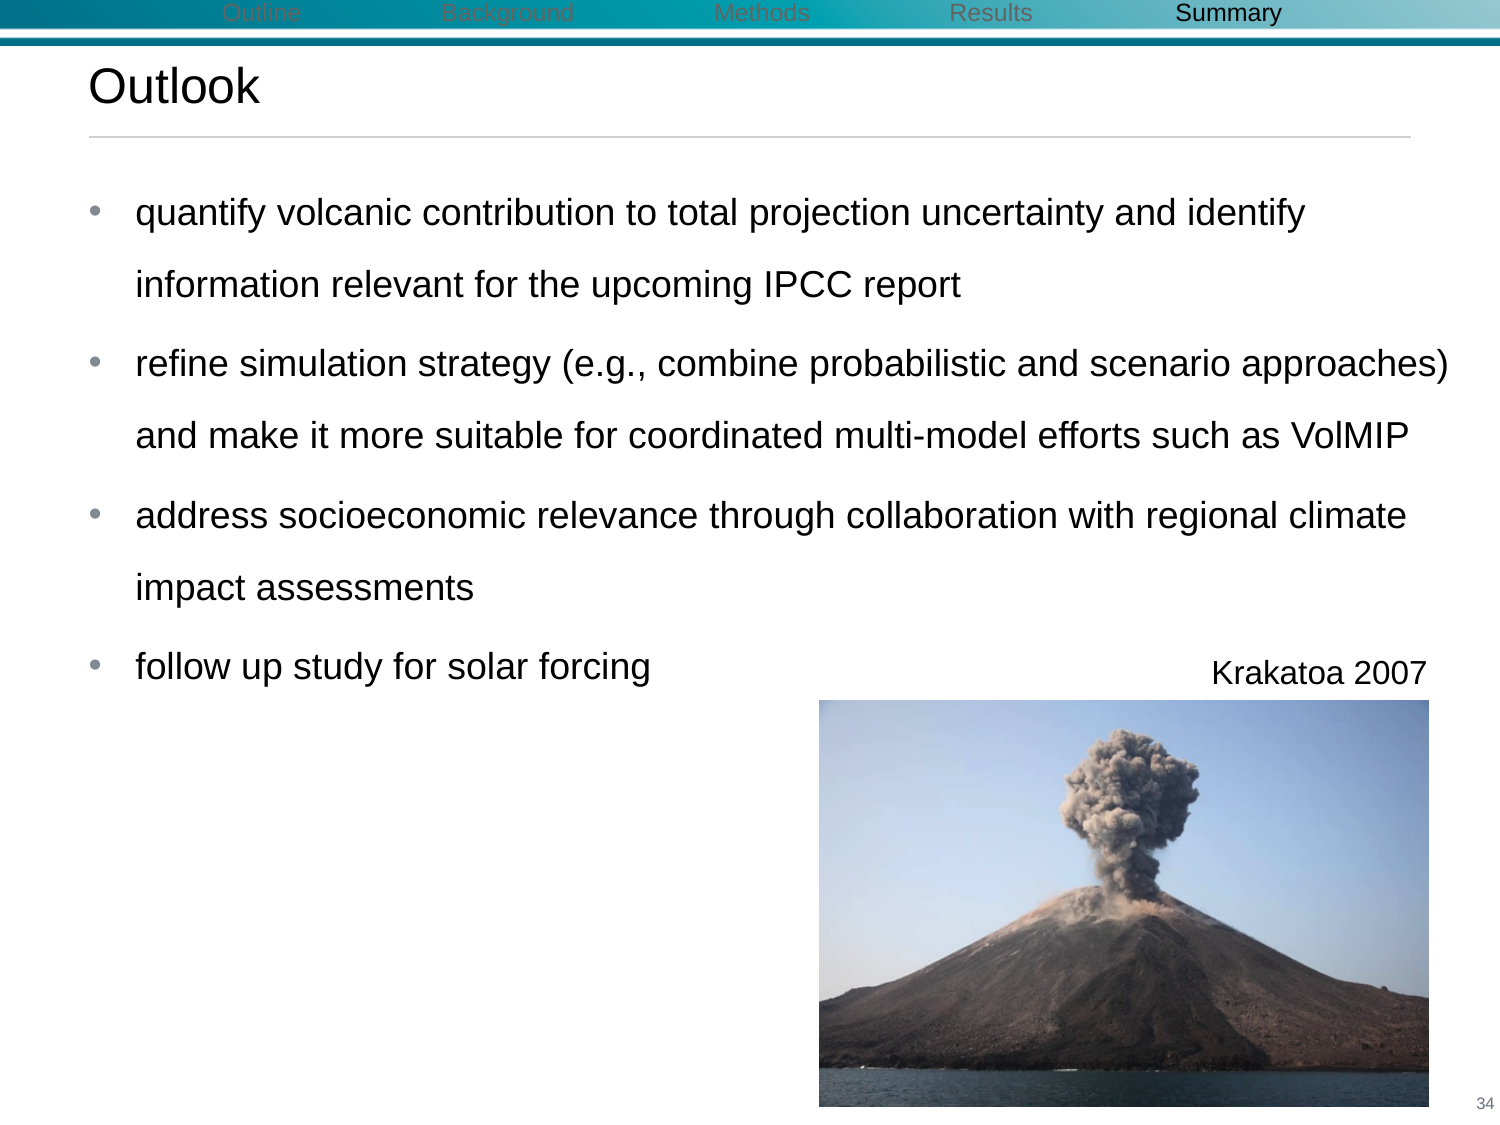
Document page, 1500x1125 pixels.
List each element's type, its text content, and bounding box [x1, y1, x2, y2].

picture [0, 0, 1500, 46]
list quantify volcanic contribution to total projection uncertainty and identify information relevant for the upcoming IPCC report refine simulation strategy (e.g., combine probabilistic and scenario approaches) and make it more suitable for coordinated multi-model efforts such as VolMIP address socioeconomic relevance through collaboration with regional climate impact assessments follow up study for solar forcing [88, 160, 1481, 1093]
title Outlook [88, 53, 1412, 114]
slide_number 34 [1430, 1092, 1495, 1113]
text_box Outline Background Methods Results Summary [29, 0, 1476, 34]
picture [819, 700, 1429, 1107]
text_box Krakatoa 2007 [1196, 643, 1443, 699]
